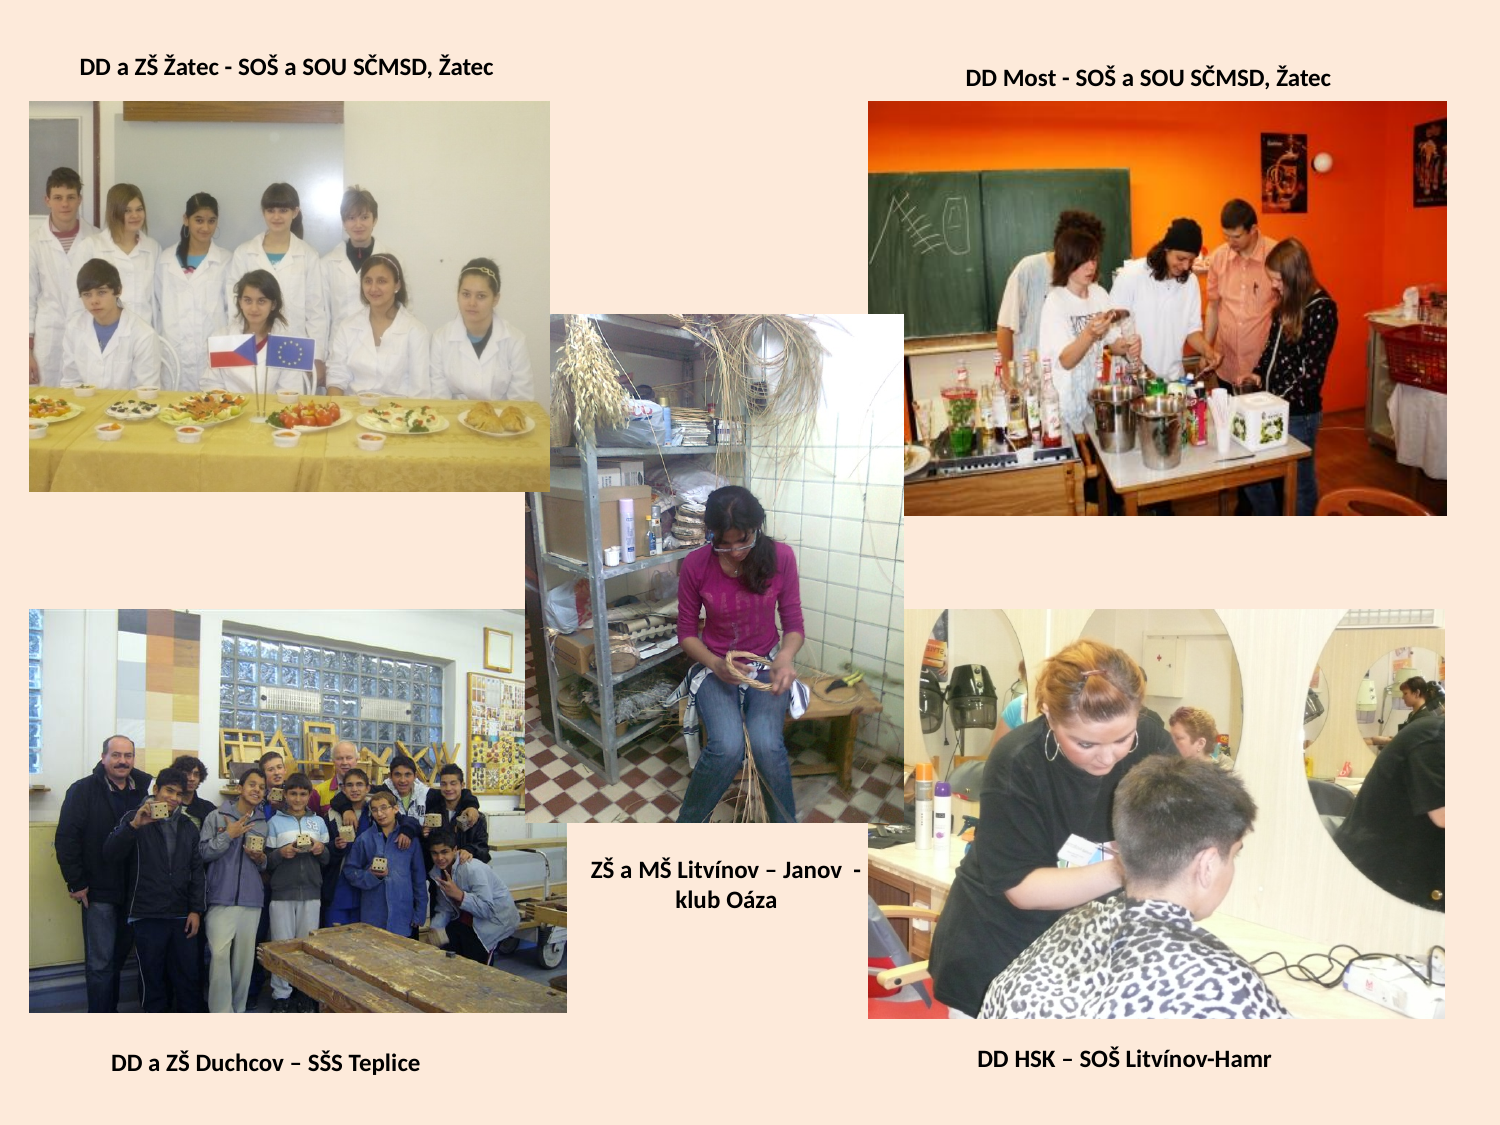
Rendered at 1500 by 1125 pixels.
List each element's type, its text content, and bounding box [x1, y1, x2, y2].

picture [29, 101, 1448, 1019]
text_box DD HSK – SOŠ Litvínov-Hamr [962, 1035, 1303, 1080]
text_box DD Most - SOŠ a SOU SČMSD, Žatec [950, 54, 1353, 100]
text_box ZŠ a MŠ Litvínov – Janov - klub Oáza [572, 845, 862, 921]
text_box DD a ZŠ Duchcov – SŠS Teplice [76, 1034, 502, 1085]
text_box DD a ZŠ Žatec - SOŠ a SOU SČMSD, Žatec [64, 42, 538, 88]
